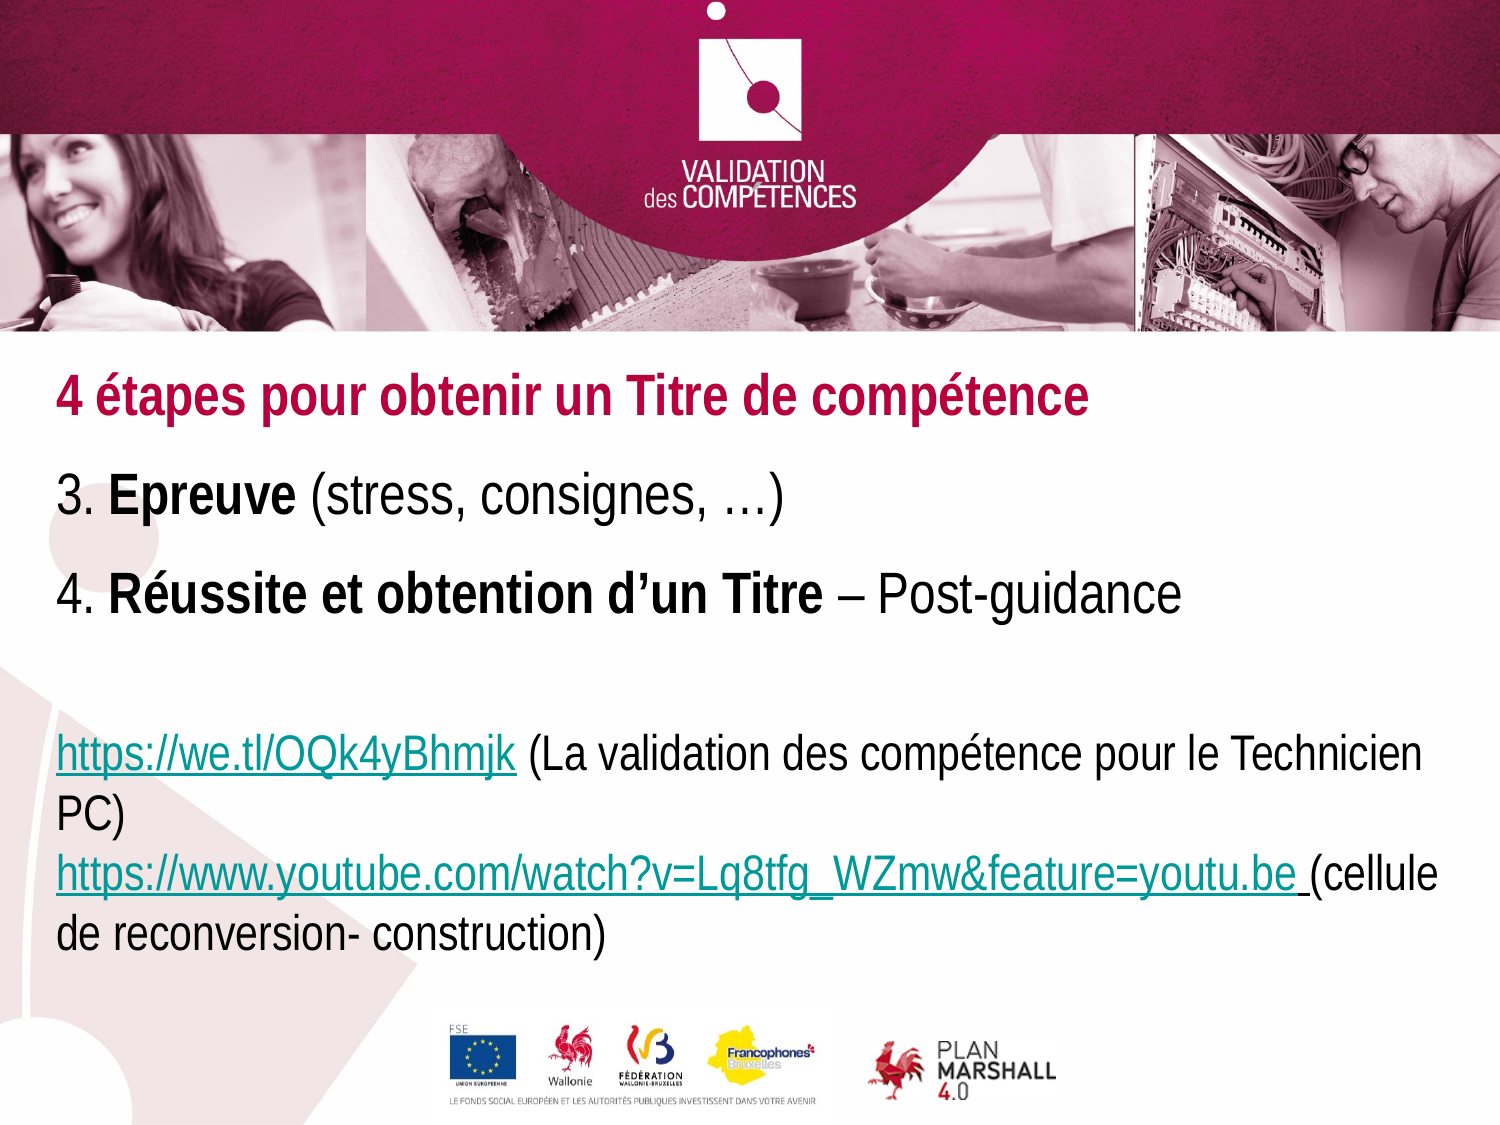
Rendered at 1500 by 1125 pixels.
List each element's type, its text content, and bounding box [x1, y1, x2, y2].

picture [0, 0, 1500, 1125]
text_box 4 étapes pour obtenir un Titre de compétence 3. Epreuve (stress, consignes, …) 4. Réussite et obtention d’un Titre – Post-guidance https://we.tl/OQk4yBhmjk (La validation des compétence pour le Technicien PC) https://www.youtube.com/watch?v=Lq8tfg_WZmw&feature=youtu.be (cellule de reconversion- construction) [41, 349, 1477, 1033]
